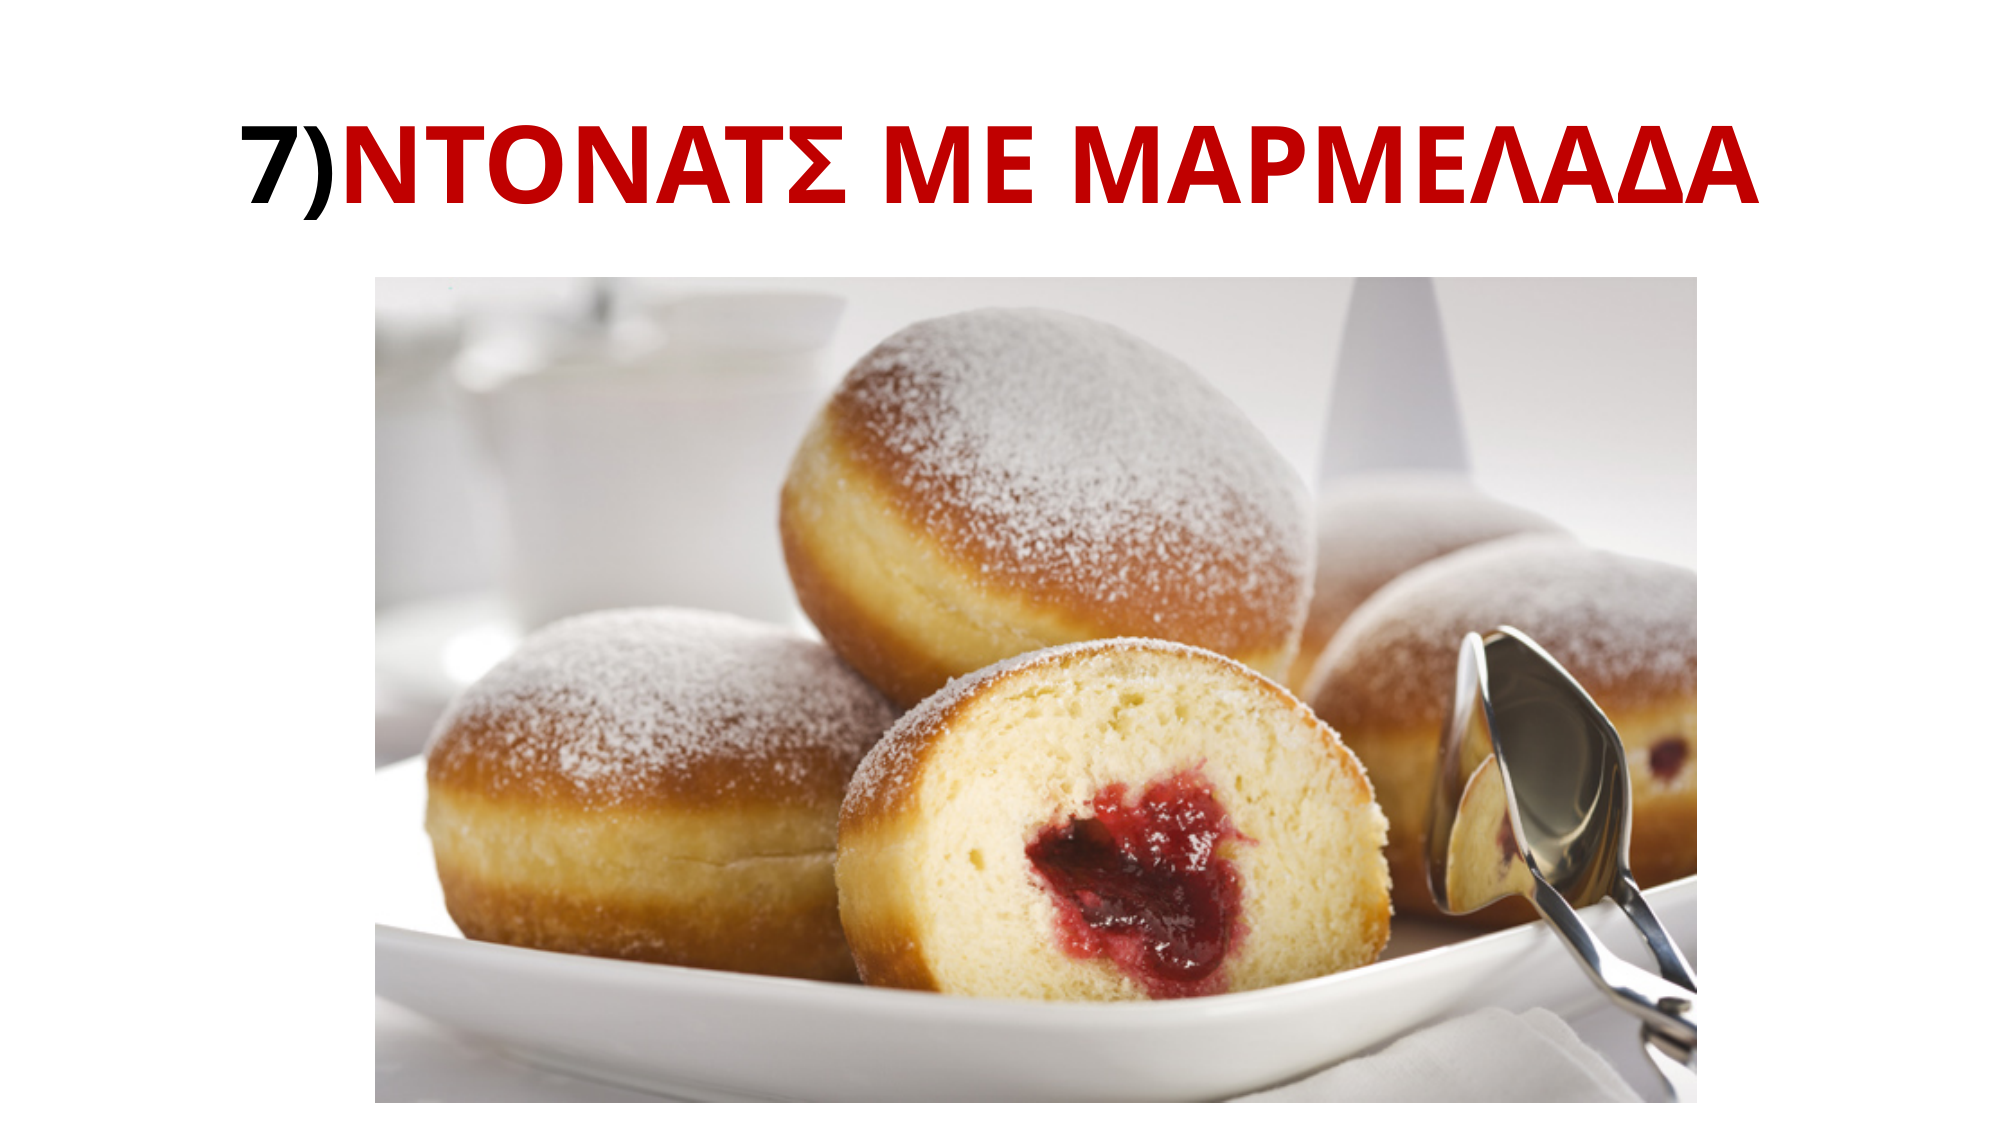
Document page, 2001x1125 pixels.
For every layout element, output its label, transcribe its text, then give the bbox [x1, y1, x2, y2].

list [374, 277, 1697, 1103]
title 7)ΝΤΟΝΑΤΣ ΜΕ ΜΑΡΜΕΛΑΔΑ [137, 59, 1863, 278]
